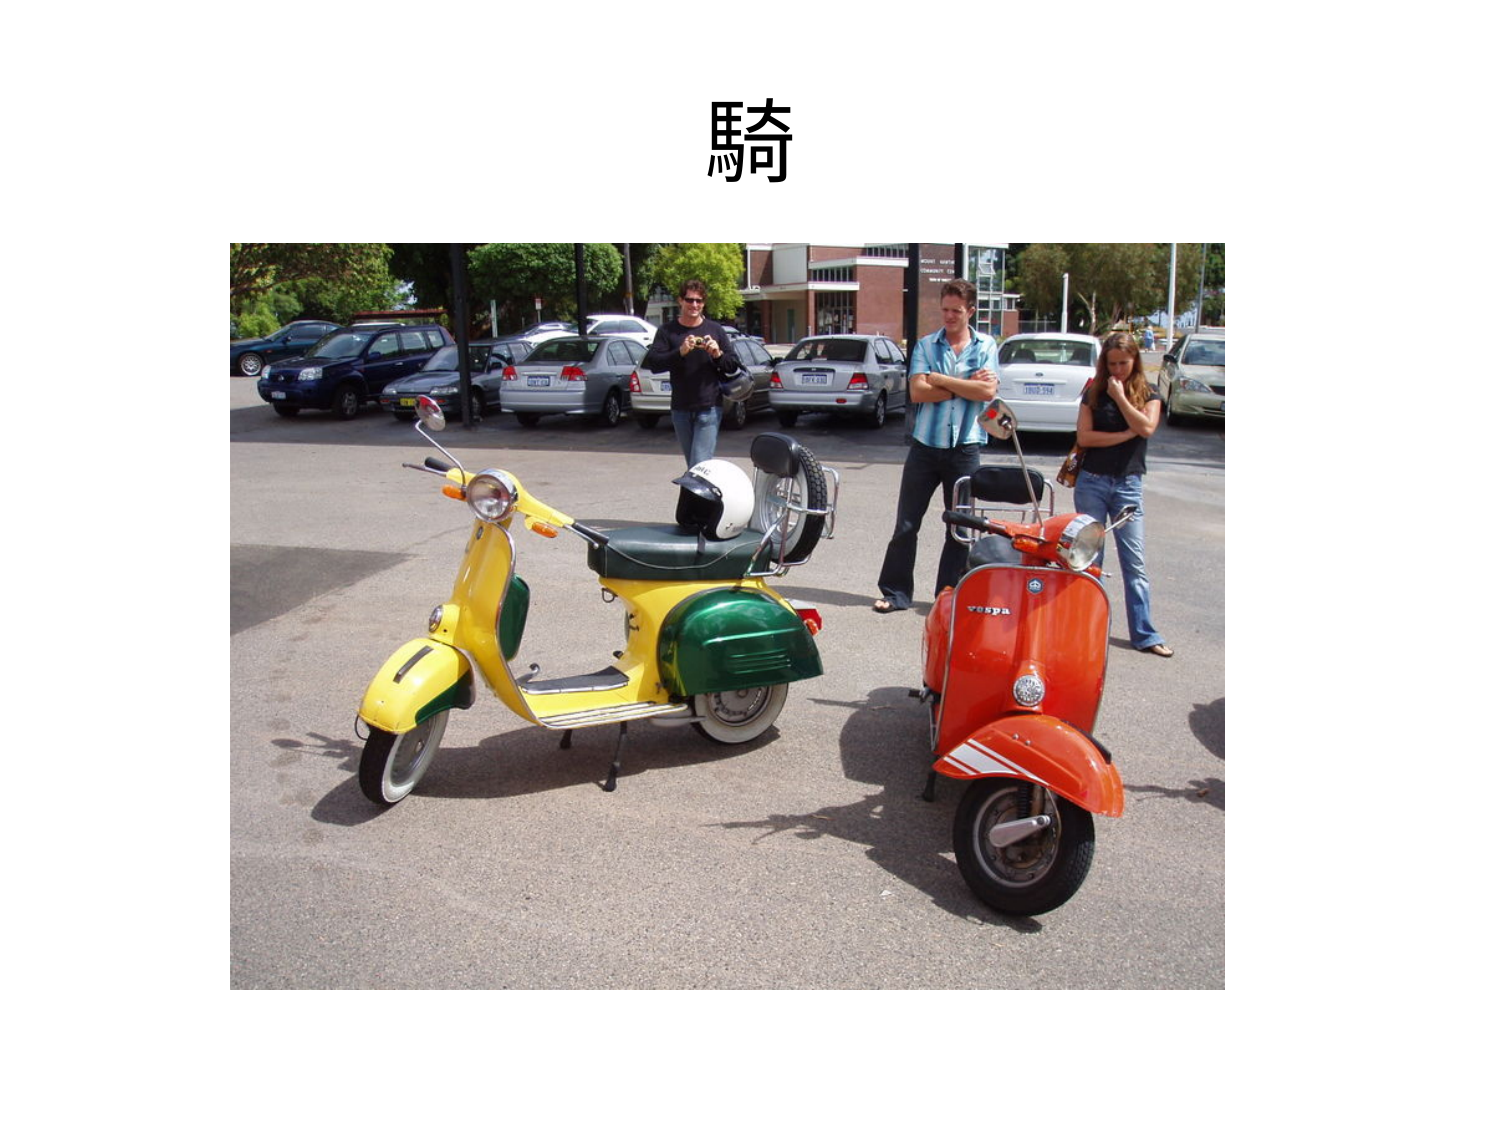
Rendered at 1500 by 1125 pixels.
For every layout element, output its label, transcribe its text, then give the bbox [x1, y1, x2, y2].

title 騎 [75, 45, 1425, 233]
picture [229, 243, 1225, 990]
